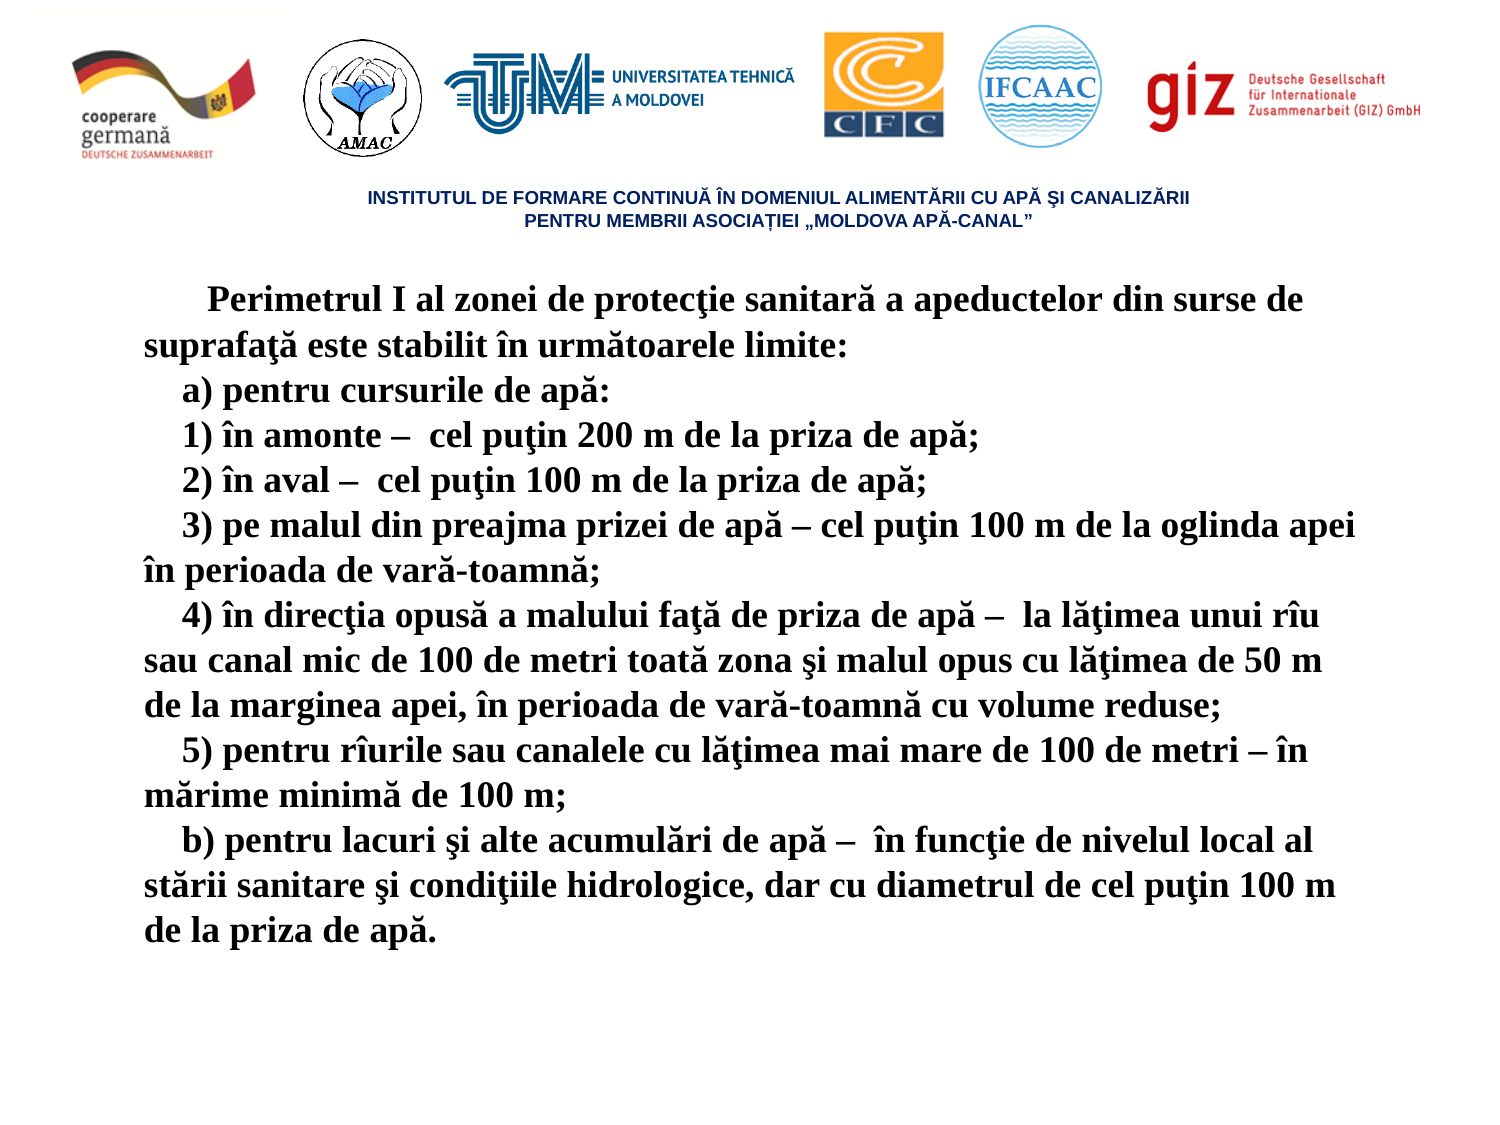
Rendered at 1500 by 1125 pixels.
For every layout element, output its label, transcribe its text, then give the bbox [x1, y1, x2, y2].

text_box Perimetrul I al zonei de protecţie sanitară a apeductelor din surse de suprafaţă este stabilit în următoarele limite: a) pentru cursurile de apă: 1) în amonte – cel puţin 200 m de la priza de apă; 2) în aval – cel puţin 100 m de la priza de apă; 3) pe malul din preajma prizei de apă – cel puţin 100 m de la oglinda apei în perioada de vară-toamnă; 4) în direcţia opusă a malului faţă de priza de apă – la lăţimea unui rîu sau canal mic de 100 de metri toată zona şi malul opus cu lăţimea de 50 m de la marginea apei, în perioada de vară-toamnă cu volume reduse; 5) pentru rîurile sau canalele cu lăţimea mai mare de 100 de metri – în mărime minimă de 100 m; b) pentru lacuri şi alte acumulări de apă – în funcţie de nivelul local al stării sanitare şi condiţiile hidrologice, dar cu diametrul de cel puţin 100 m de la priza de apă. [129, 262, 1383, 1007]
text_box INSTITUTUL DE FORMARE CONTINUĂ ÎN DOMENIUL ALIMENTĂRII CU APĂ ŞI CANALIZĂRII PENTRU MEMBRII ASOCIAȚIEI „MOLDOVA APĂ-CANAL” [190, 128, 1366, 239]
picture [31, 7, 300, 213]
picture [303, 38, 422, 158]
picture [822, 23, 948, 149]
picture [970, 16, 1109, 154]
picture [434, 47, 800, 140]
picture [1136, 55, 1435, 147]
